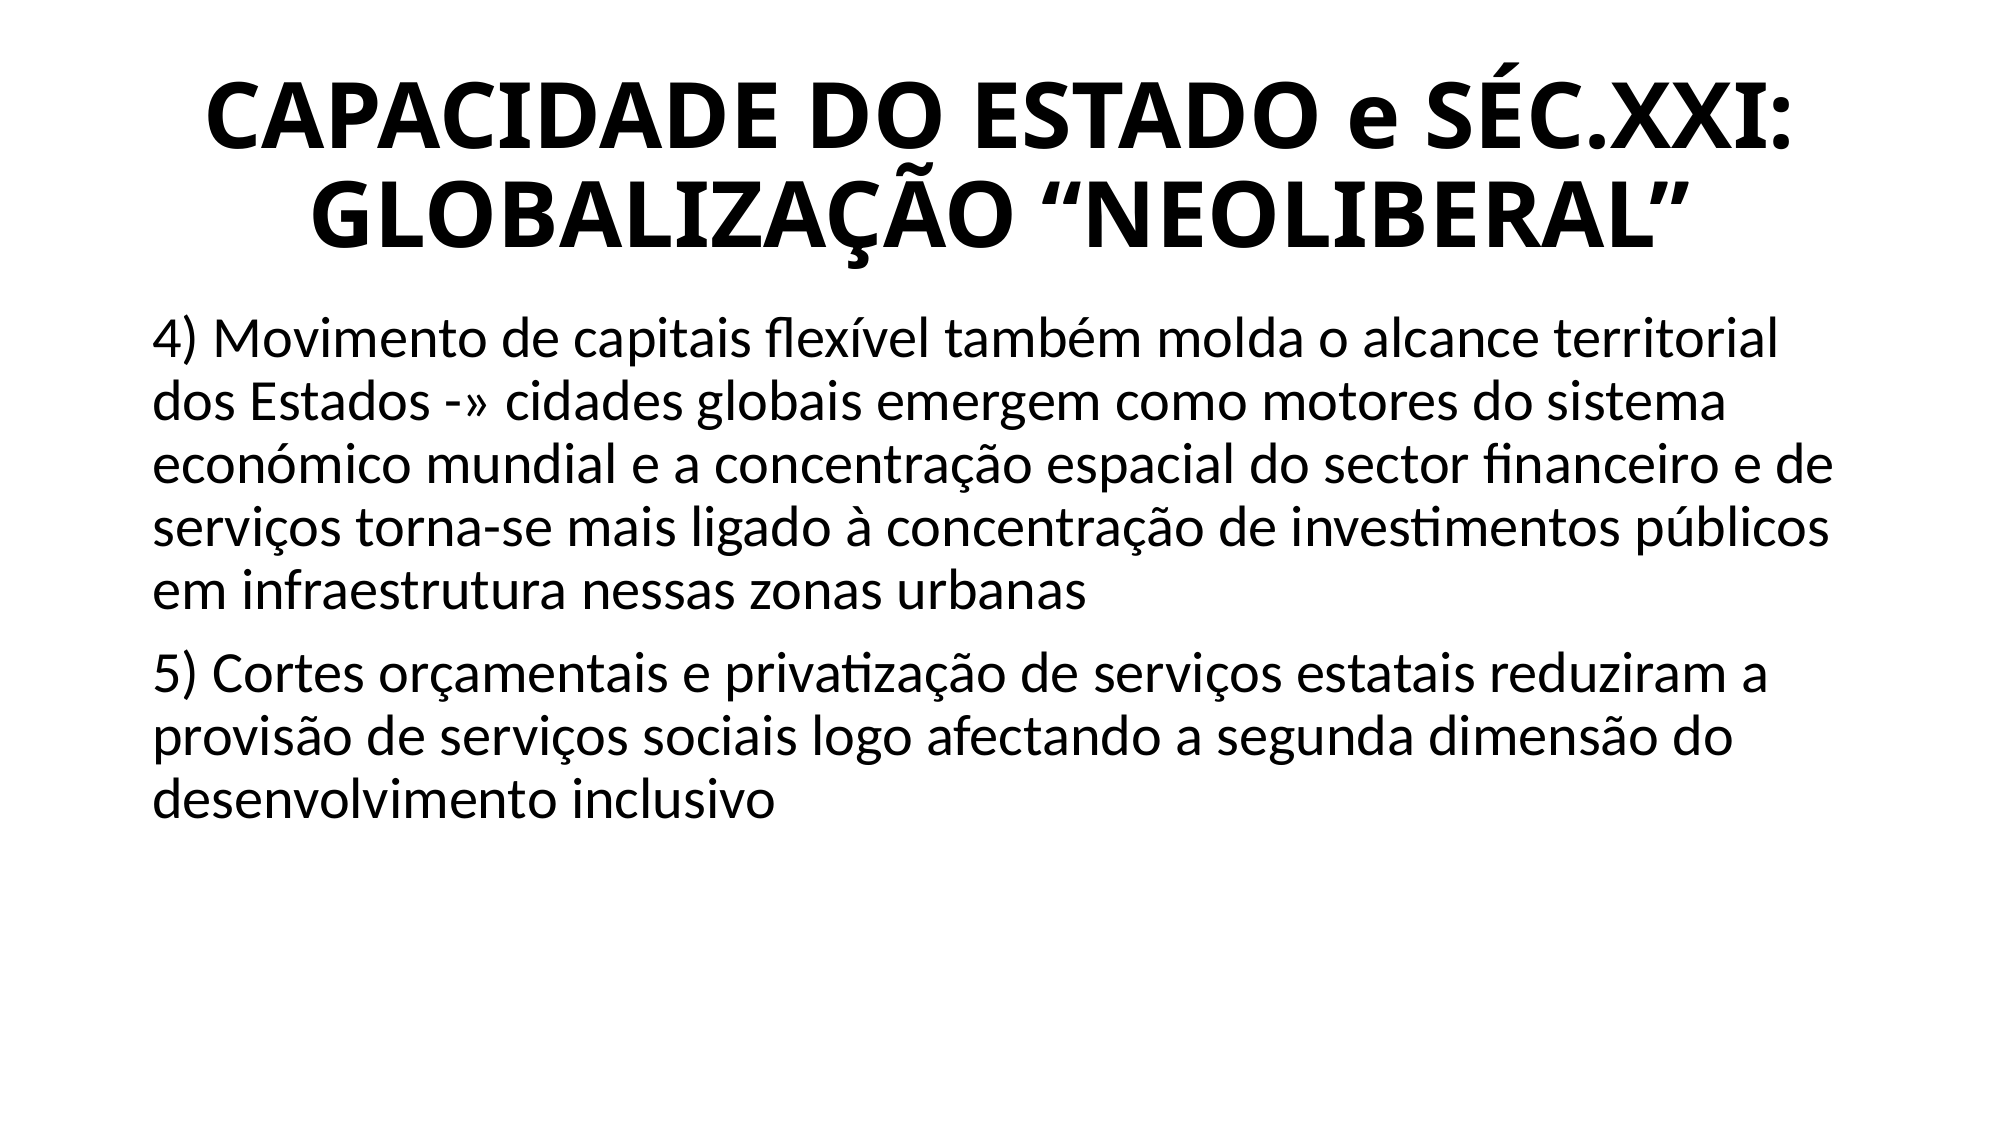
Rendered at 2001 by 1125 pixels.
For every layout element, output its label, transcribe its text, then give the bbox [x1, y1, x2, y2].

title CAPACIDADE DO ESTADO e SÉC.XXI: GLOBALIZAÇÃO “NEOLIBERAL” [137, 59, 1863, 278]
list 4) Movimento de capitais flexível também molda o alcance territorial dos Estados -» cidades globais emergem como motores do sistema económico mundial e a concentração espacial do sector financeiro e de serviços torna-se mais ligado à concentração de investimentos públicos em infraestrutura nessas zonas urbanas 5) Cortes orçamentais e privatização de serviços estatais reduziram a provisão de serviços sociais logo afectando a segunda dimensão do desenvolvimento inclusivo [137, 299, 1863, 1014]
